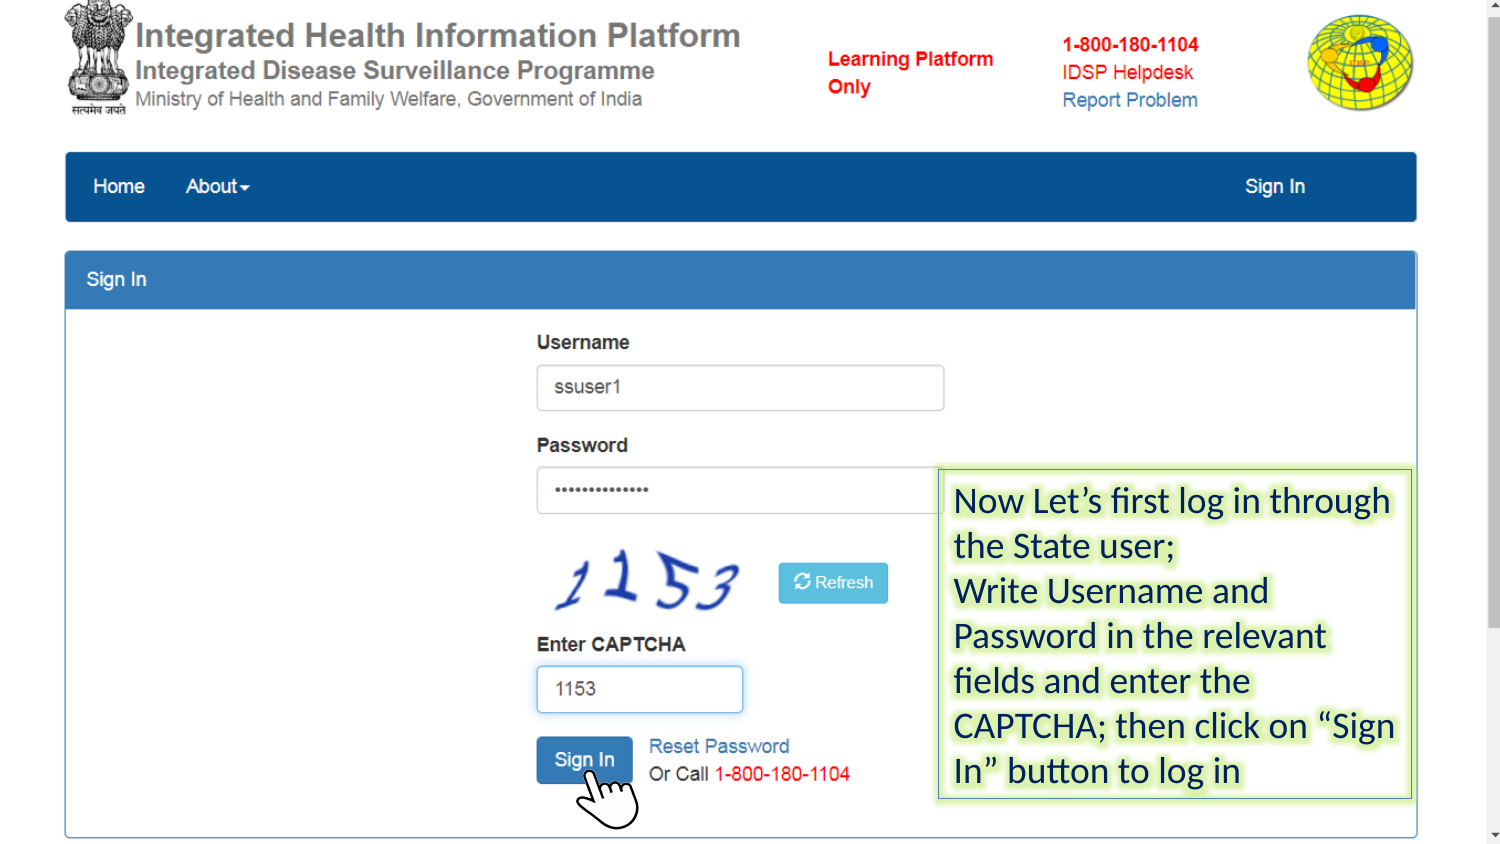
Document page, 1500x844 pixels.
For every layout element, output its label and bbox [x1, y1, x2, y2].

picture [565, 753, 644, 832]
list [0, 0, 1500, 844]
